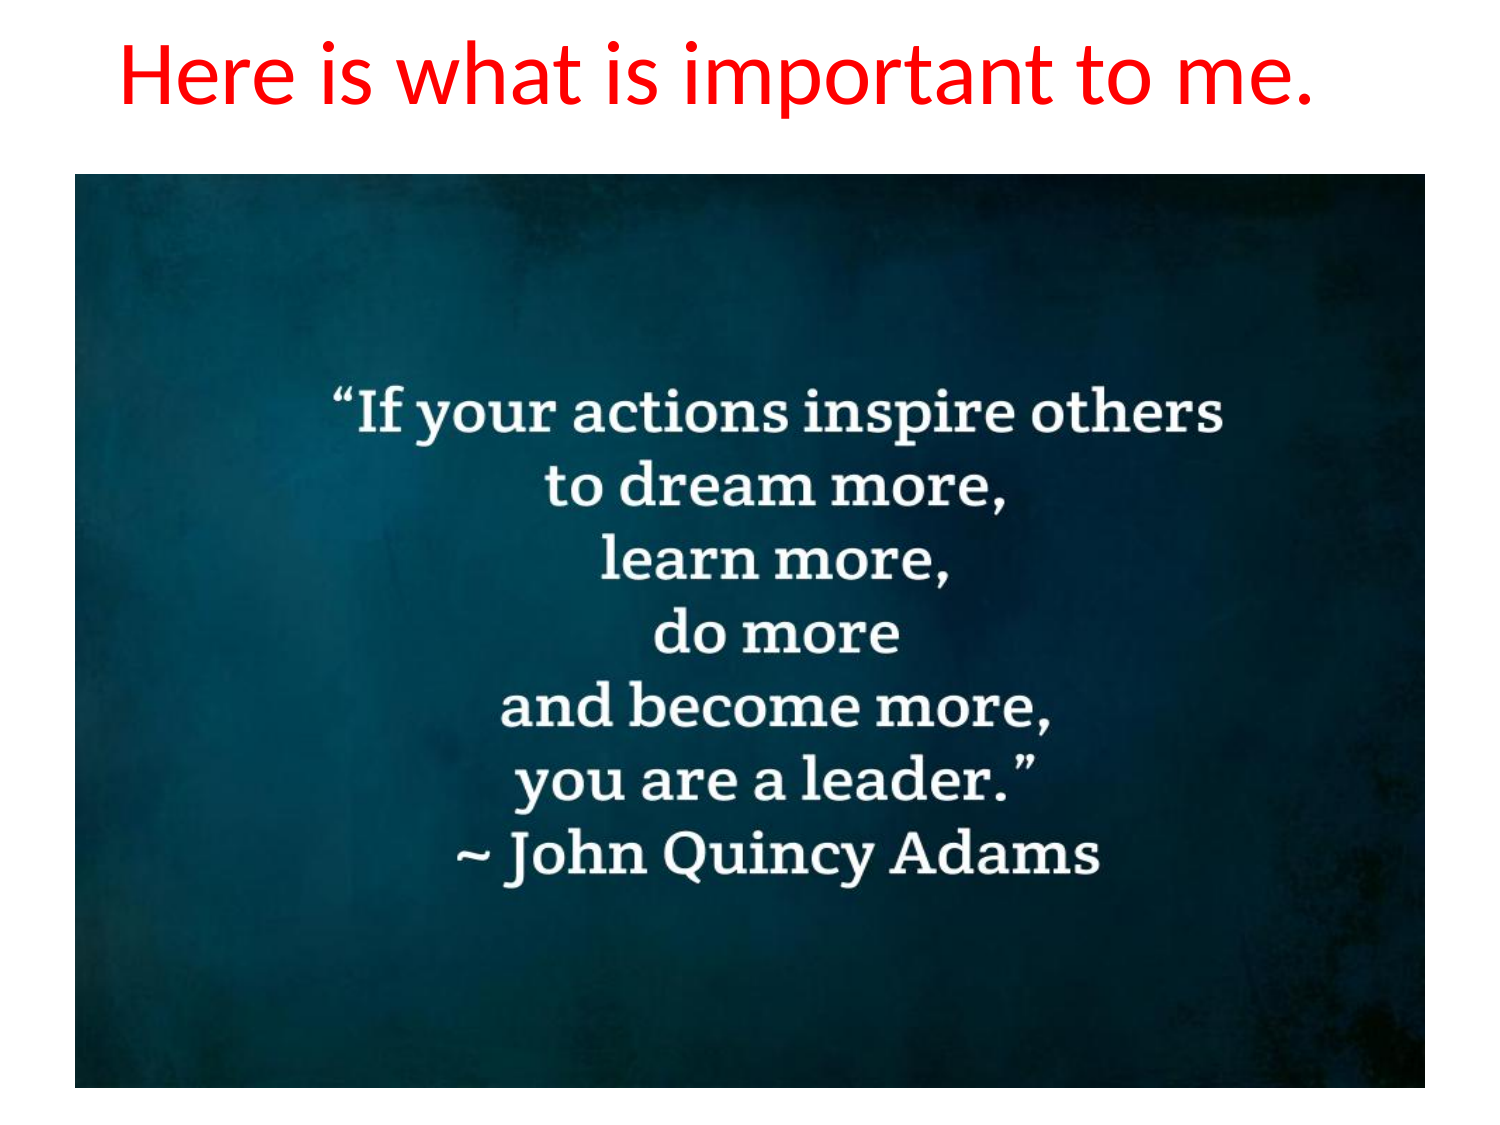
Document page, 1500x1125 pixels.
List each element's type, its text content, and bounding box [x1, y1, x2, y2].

title Here is what is important to me. [103, 12, 1397, 138]
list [74, 174, 1425, 1088]
